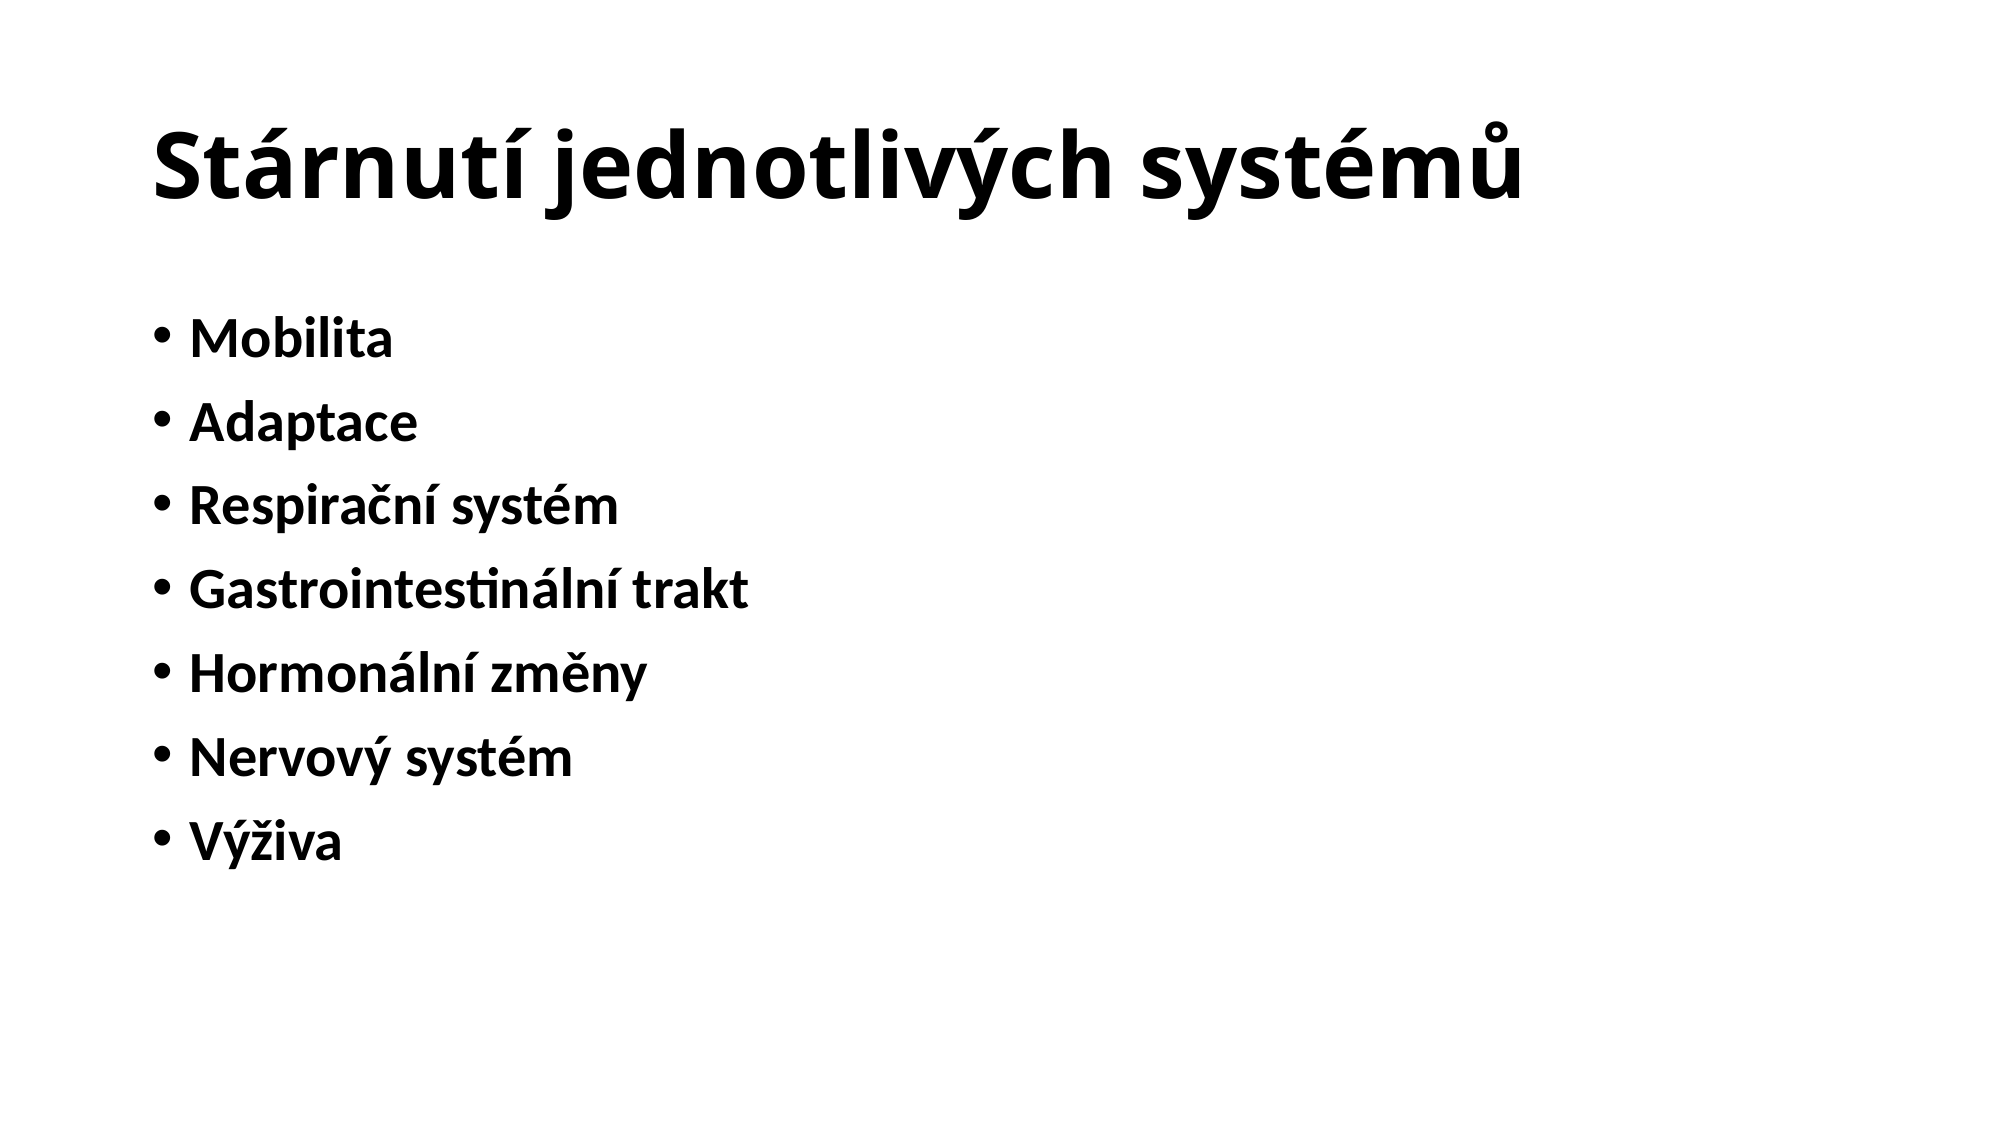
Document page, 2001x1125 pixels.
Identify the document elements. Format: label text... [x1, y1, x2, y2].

title Stárnutí jednotlivých systémů [137, 59, 1863, 278]
list Mobilita Adaptace Respirační systém Gastrointestinální trakt Hormonální změny Nervový systém Výživa [137, 299, 1863, 1014]
